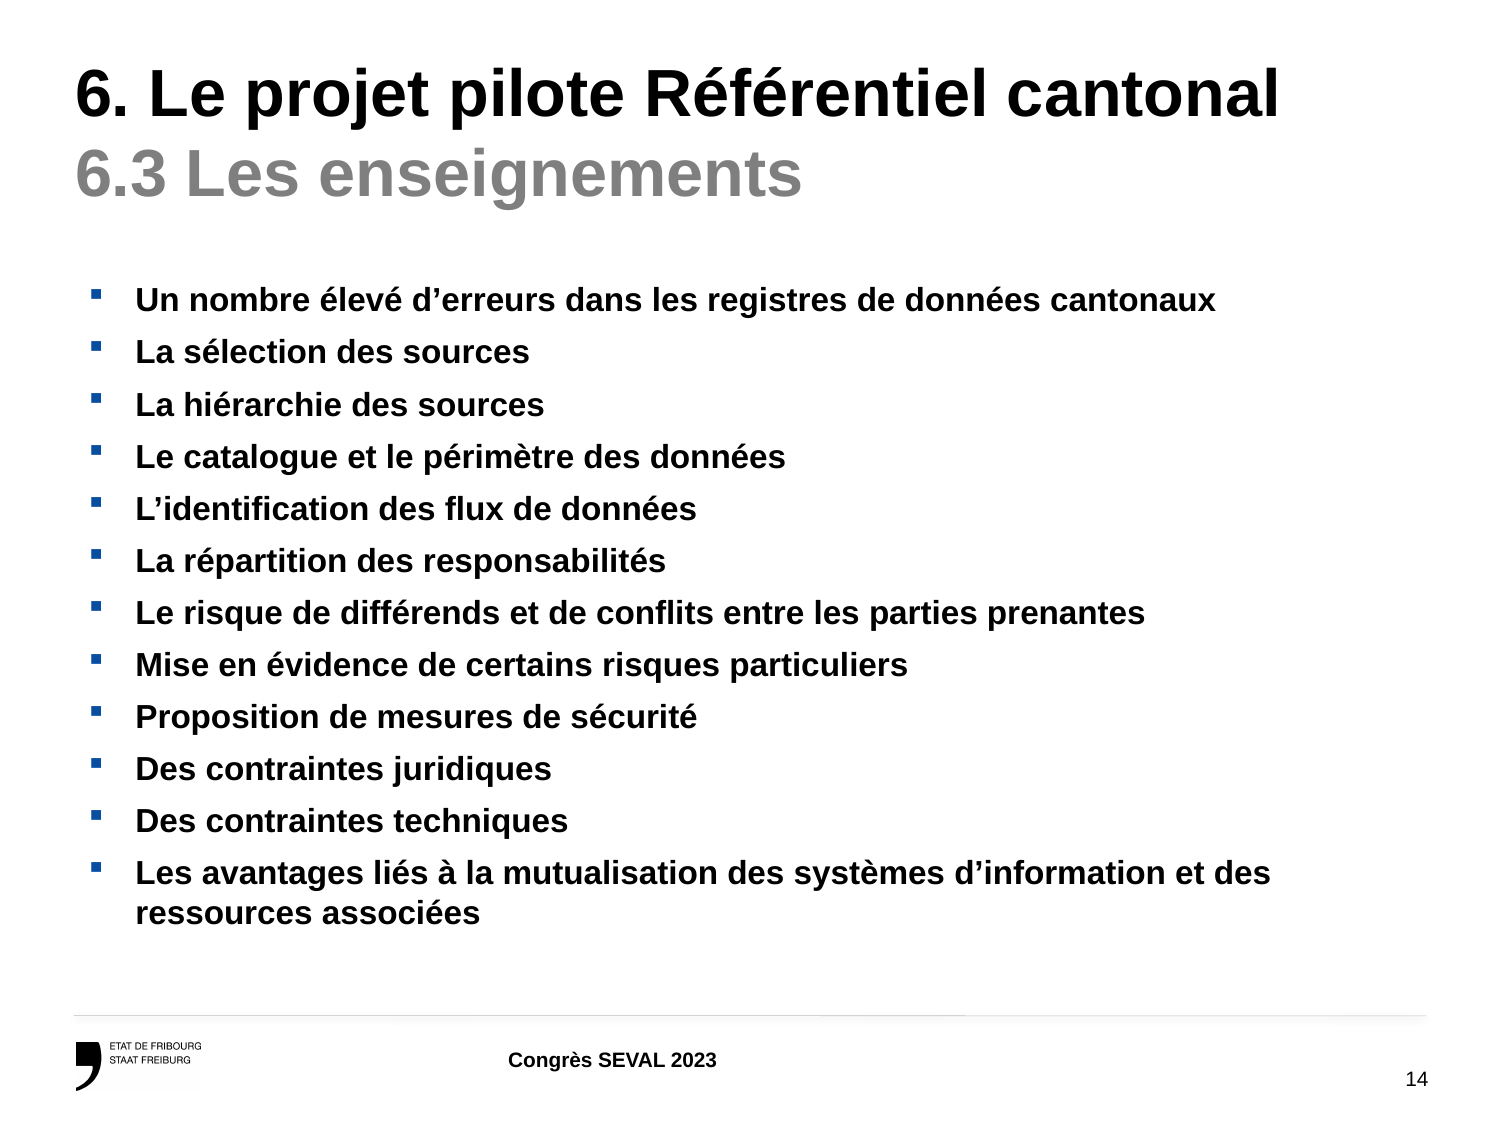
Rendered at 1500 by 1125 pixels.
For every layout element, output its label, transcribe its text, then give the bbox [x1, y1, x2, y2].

text_box Un nombre élevé d’erreurs dans les registres de données cantonaux La sélection des sources La hiérarchie des sources Le catalogue et le périmètre des données L’identification des flux de données La répartition des responsabilités Le risque de différends et de conflits entre les parties prenantes Mise en évidence de certains risques particuliers Proposition de mesures de sécurité Des contraintes juridiques Des contraintes techniques Les avantages liés à la mutualisation des systèmes d’information et des ressources associées [88, 278, 1428, 932]
title 6. Le projet pilote Référentiel cantonal 6.3 Les enseignements [74, 49, 1428, 212]
slide_number 14 [1078, 1065, 1429, 1091]
picture [76, 1042, 201, 1091]
